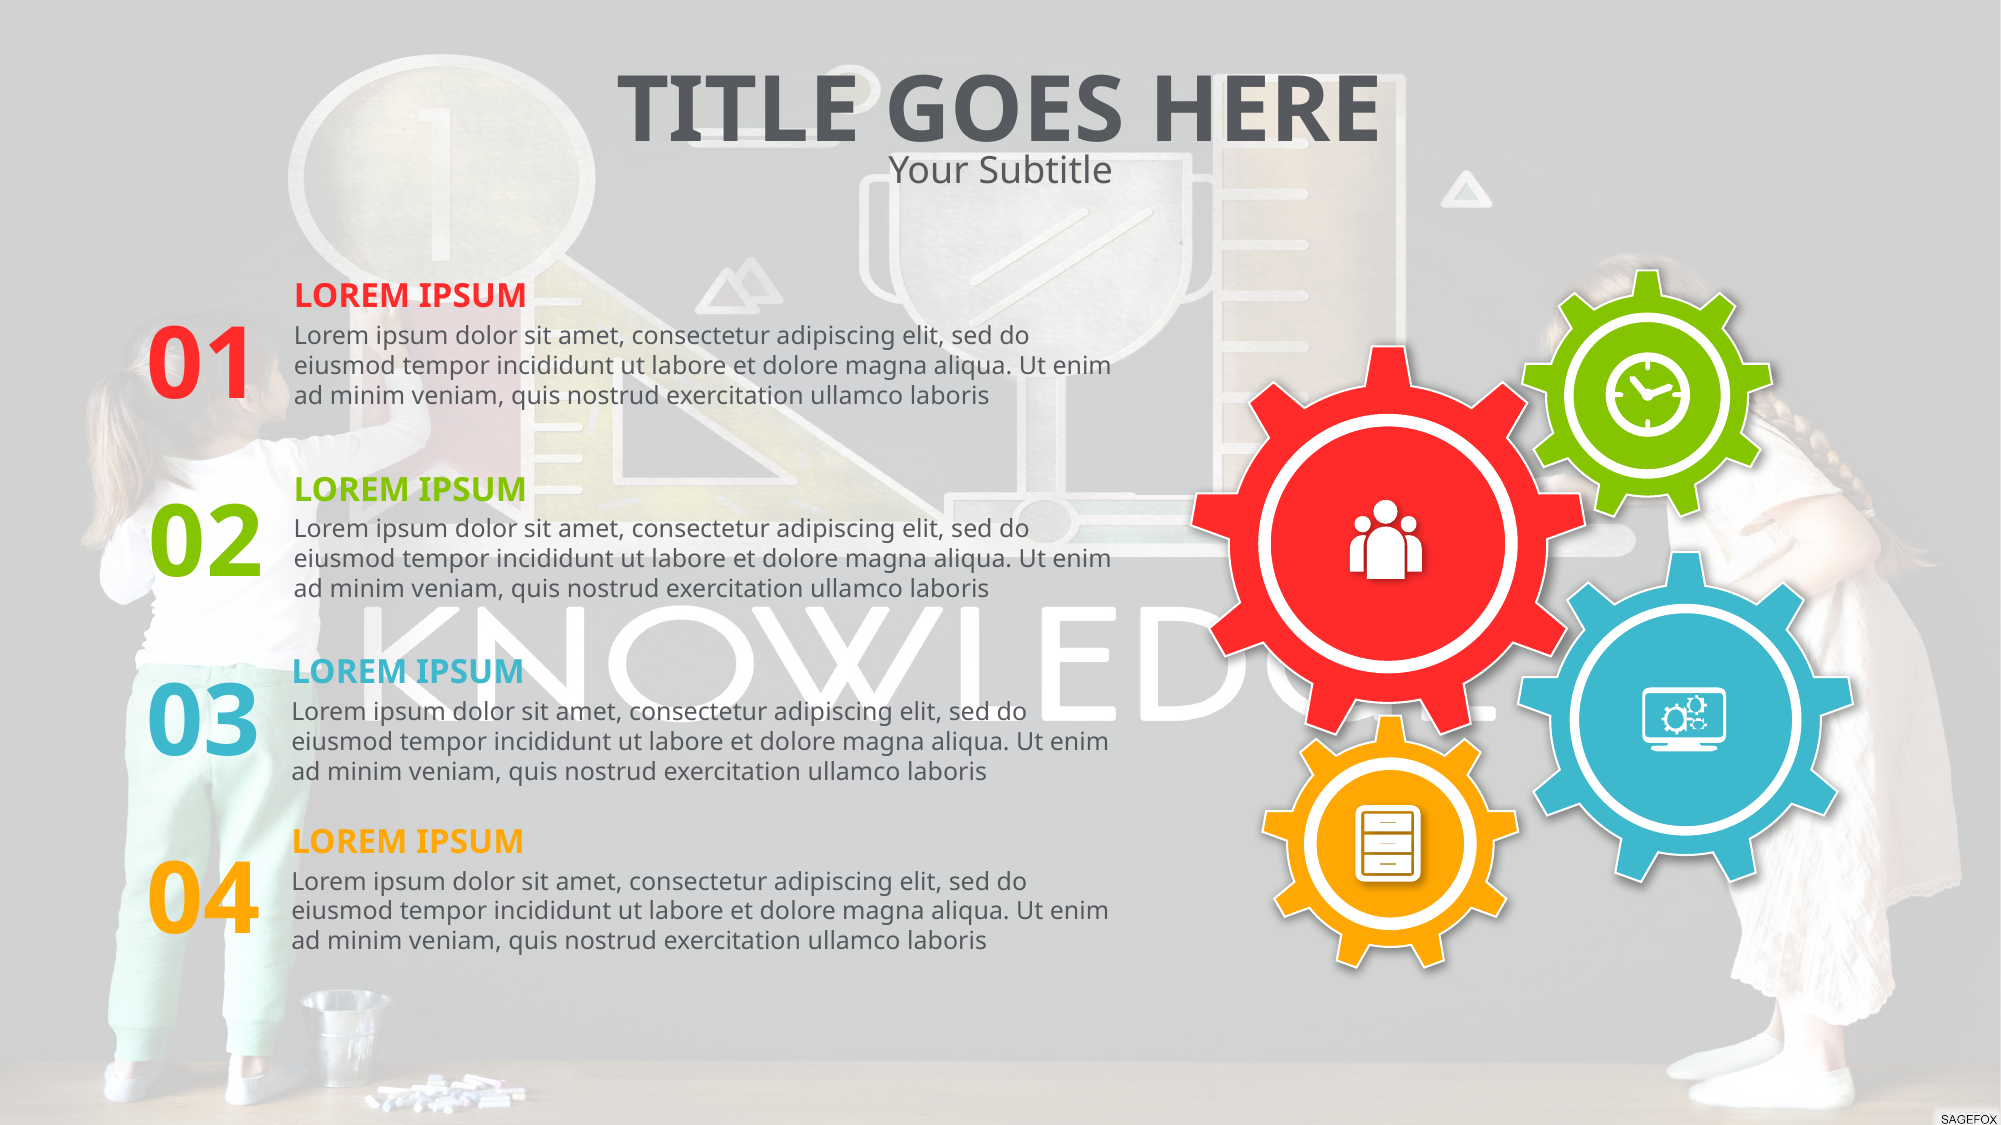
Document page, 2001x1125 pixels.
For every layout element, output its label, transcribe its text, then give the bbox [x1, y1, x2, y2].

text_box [1188, 344, 1588, 743]
text_box 01 [146, 298, 262, 419]
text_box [1261, 714, 1520, 973]
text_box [1520, 269, 1774, 522]
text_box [548, 42, 1452, 199]
text_box LOREM IPSUM Lorem ipsum dolor sit amet, consectetur adipiscing elit, sed do eiusmod tempor incididunt ut labore et dolore magna aliqua. Ut enim ad minim veniam, quis nostrud exercitation ullamco laboris [276, 812, 1149, 963]
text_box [1516, 550, 1855, 889]
text_box 02 [148, 476, 264, 597]
picture [1938, 1114, 1999, 1125]
text_box LOREM IPSUM Lorem ipsum dolor sit amet, consectetur adipiscing elit, sed do eiusmod tempor incididunt ut labore et dolore magna aliqua. Ut enim ad minim veniam, quis nostrud exercitation ullamco laboris [276, 643, 1149, 793]
text_box 03 [146, 654, 261, 775]
text_box 04 [146, 833, 262, 954]
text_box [1605, 352, 1691, 437]
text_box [1642, 687, 1727, 752]
text_box LOREM IPSUM Lorem ipsum dolor sit amet, consectetur adipiscing elit, sed do eiusmod tempor incididunt ut labore et dolore magna aliqua. Ut enim ad minim veniam, quis nostrud exercitation ullamco laboris [279, 460, 1151, 611]
text_box LOREM IPSUM Lorem ipsum dolor sit amet, consectetur adipiscing elit, sed do eiusmod tempor incididunt ut labore et dolore magna aliqua. Ut enim ad minim veniam, quis nostrud exercitation ullamco laboris [279, 267, 1152, 417]
